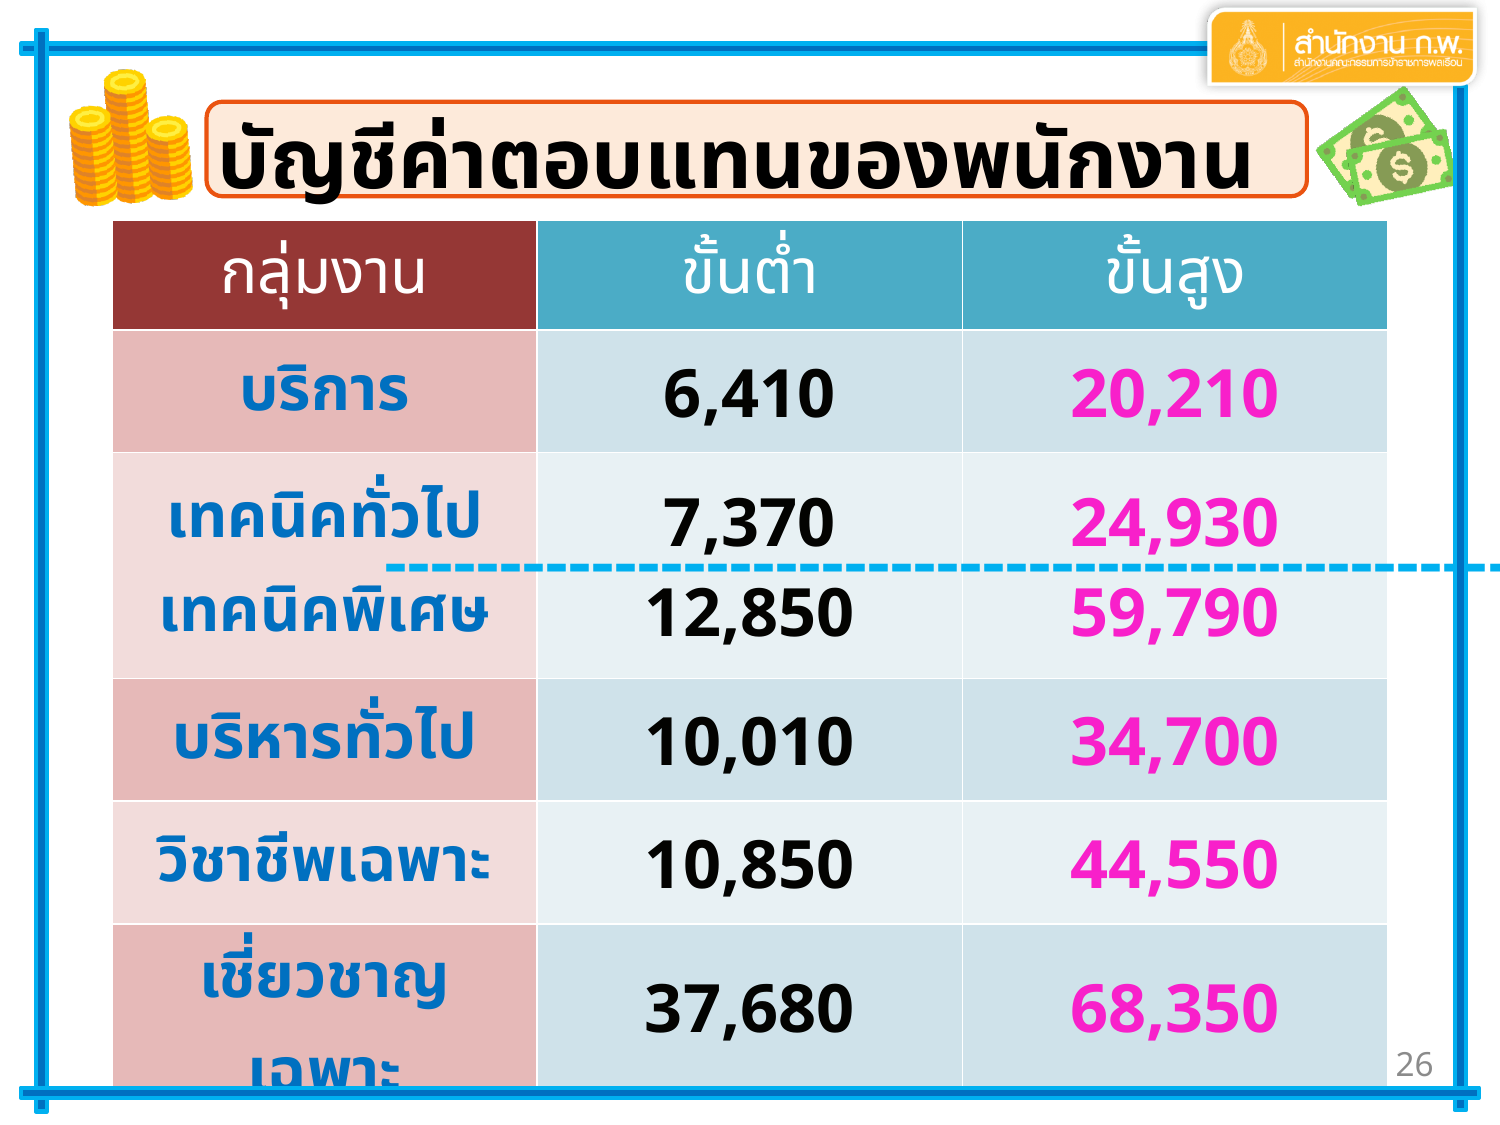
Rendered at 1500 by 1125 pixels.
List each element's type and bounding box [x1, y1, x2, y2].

text_box [0, 0, 1500, 1125]
